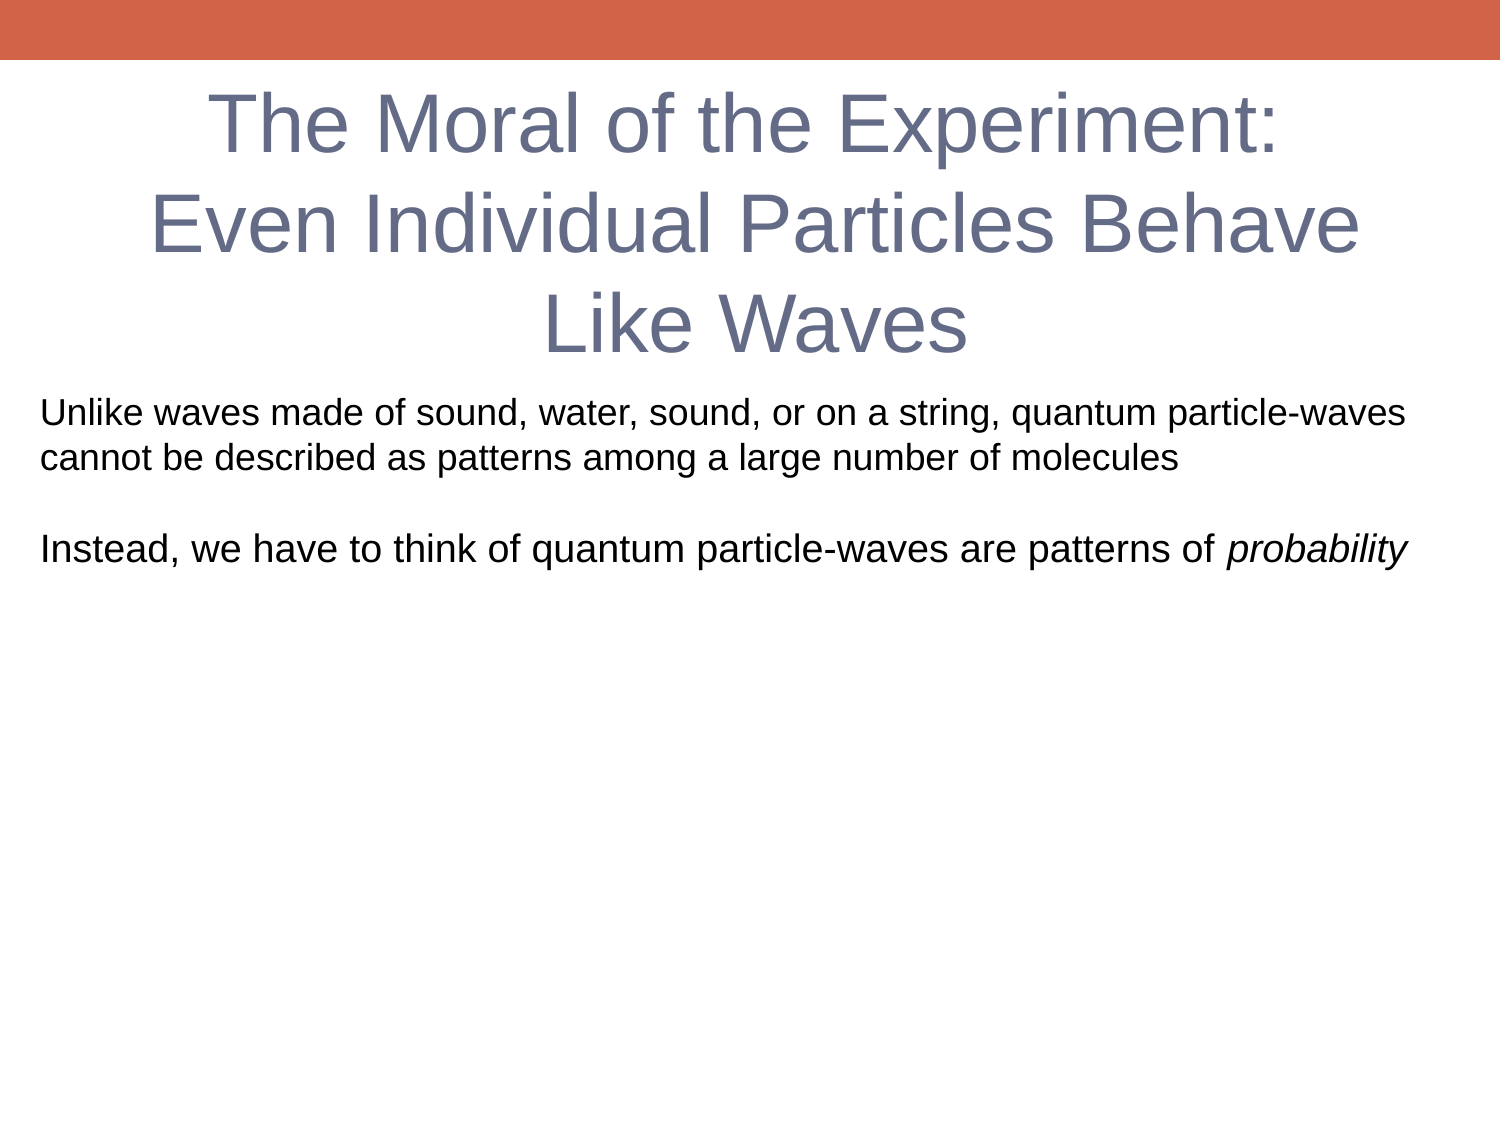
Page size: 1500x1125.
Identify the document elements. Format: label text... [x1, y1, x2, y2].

text_box Unlike waves made of sound, water, sound, or on a string, quantum particle-waves cannot be described as patterns among a large number of molecules Instead, we have to think of quantum particle-waves are patterns of probability [24, 380, 1500, 686]
text_box The Moral of the Experiment: Even Individual Particles Behave Like Waves [49, 61, 1463, 377]
